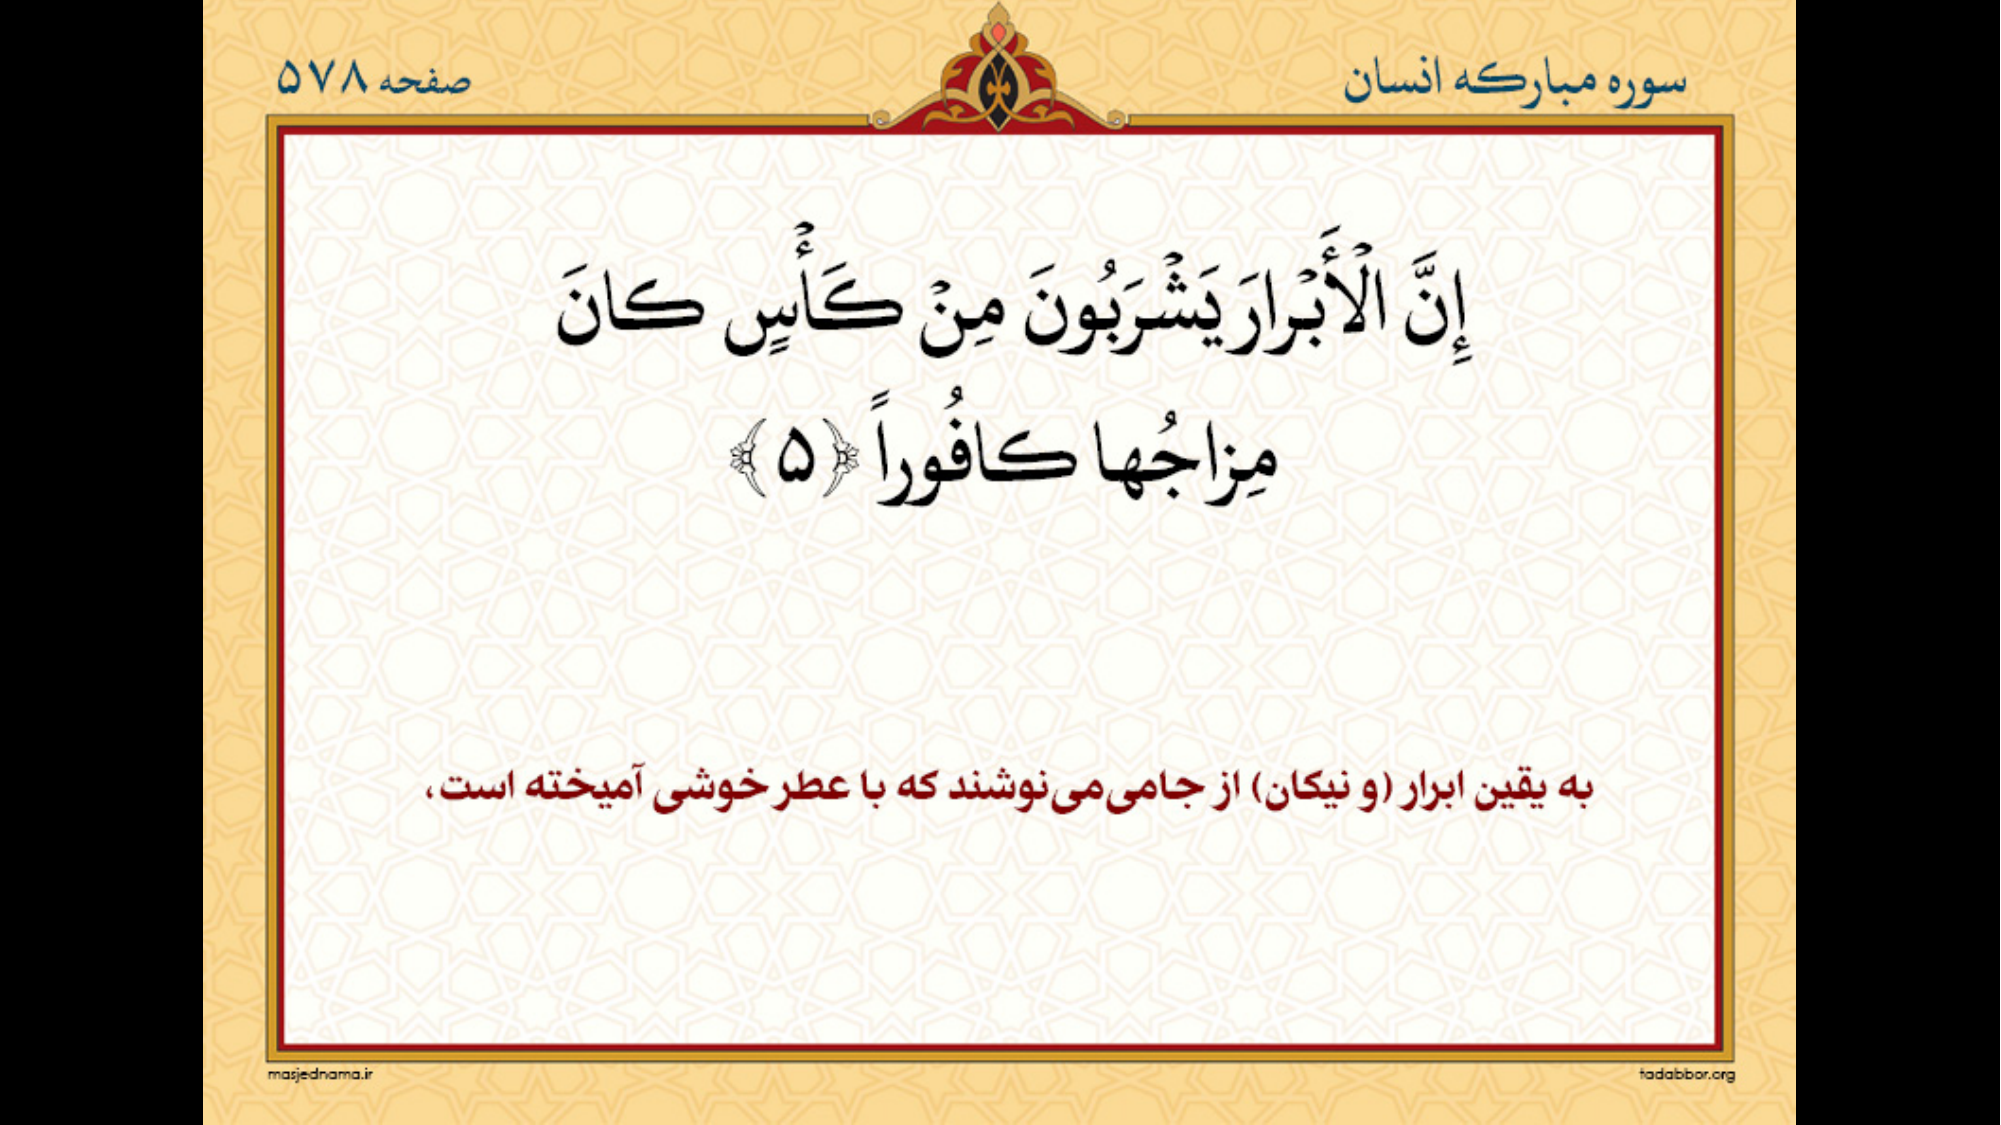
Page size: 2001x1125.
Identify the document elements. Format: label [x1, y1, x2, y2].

picture [203, 0, 1796, 1125]
